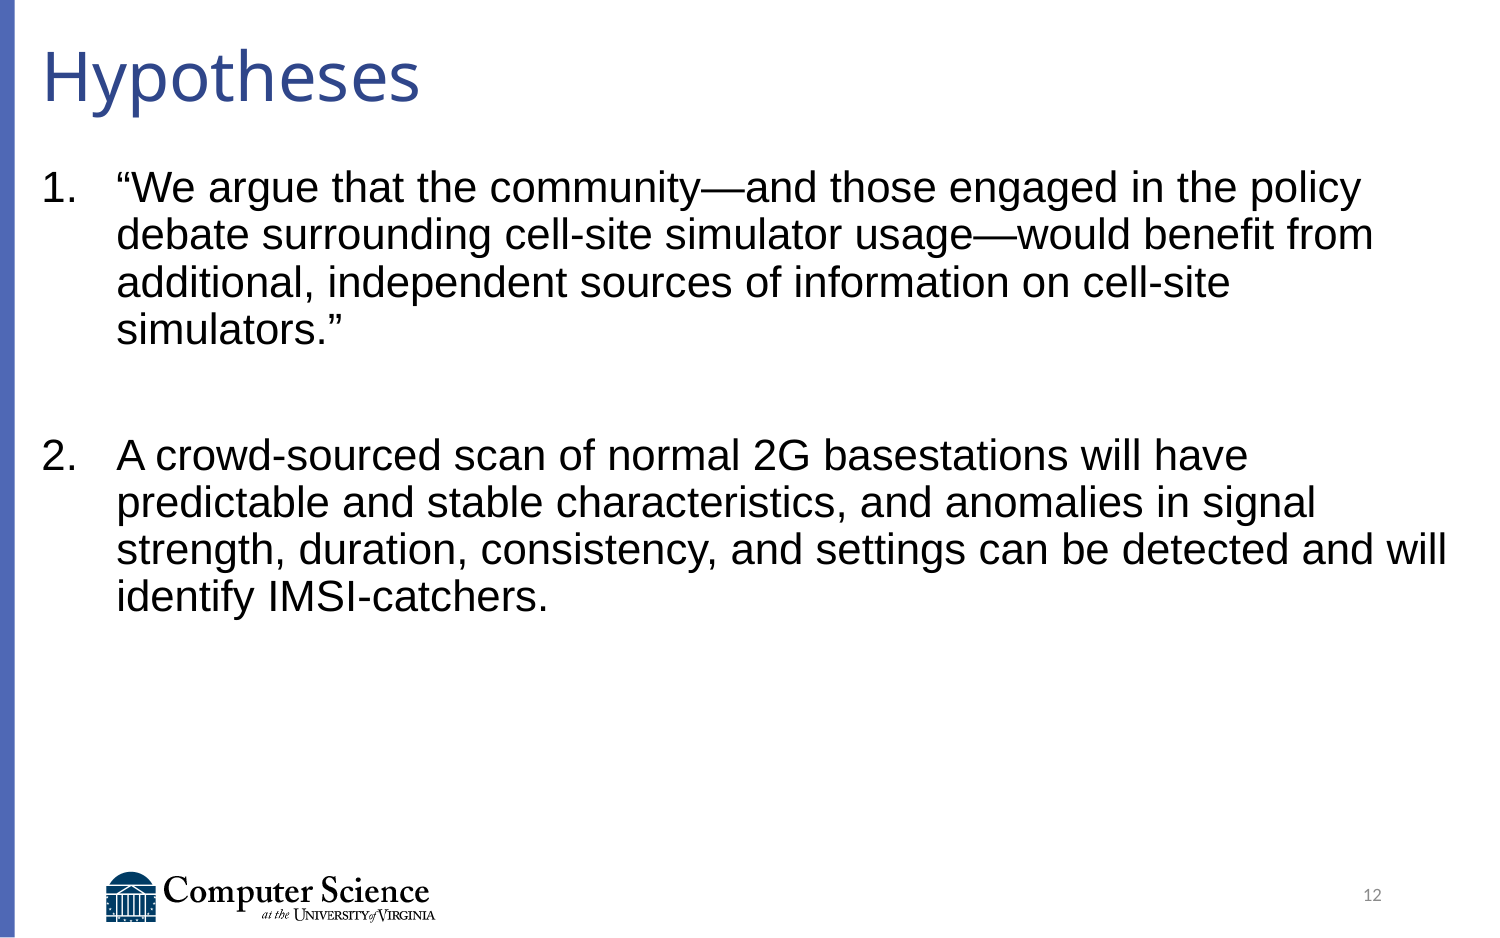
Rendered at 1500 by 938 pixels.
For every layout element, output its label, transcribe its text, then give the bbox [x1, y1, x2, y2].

slide_number 12 [1059, 868, 1397, 919]
list “We argue that the community—and those engaged in the policy debate surrounding cell-site simulator usage—would benefit from additional, independent sources of information on cell-site simulators.” A crowd-sourced scan of normal 2G basestations will have predictable and stable characteristics, and anomalies in signal strength, duration, consistency, and settings can be detected and will identify IMSI-catchers. [26, 157, 1483, 845]
title Hypotheses [26, 14, 1483, 145]
picture [103, 870, 441, 923]
